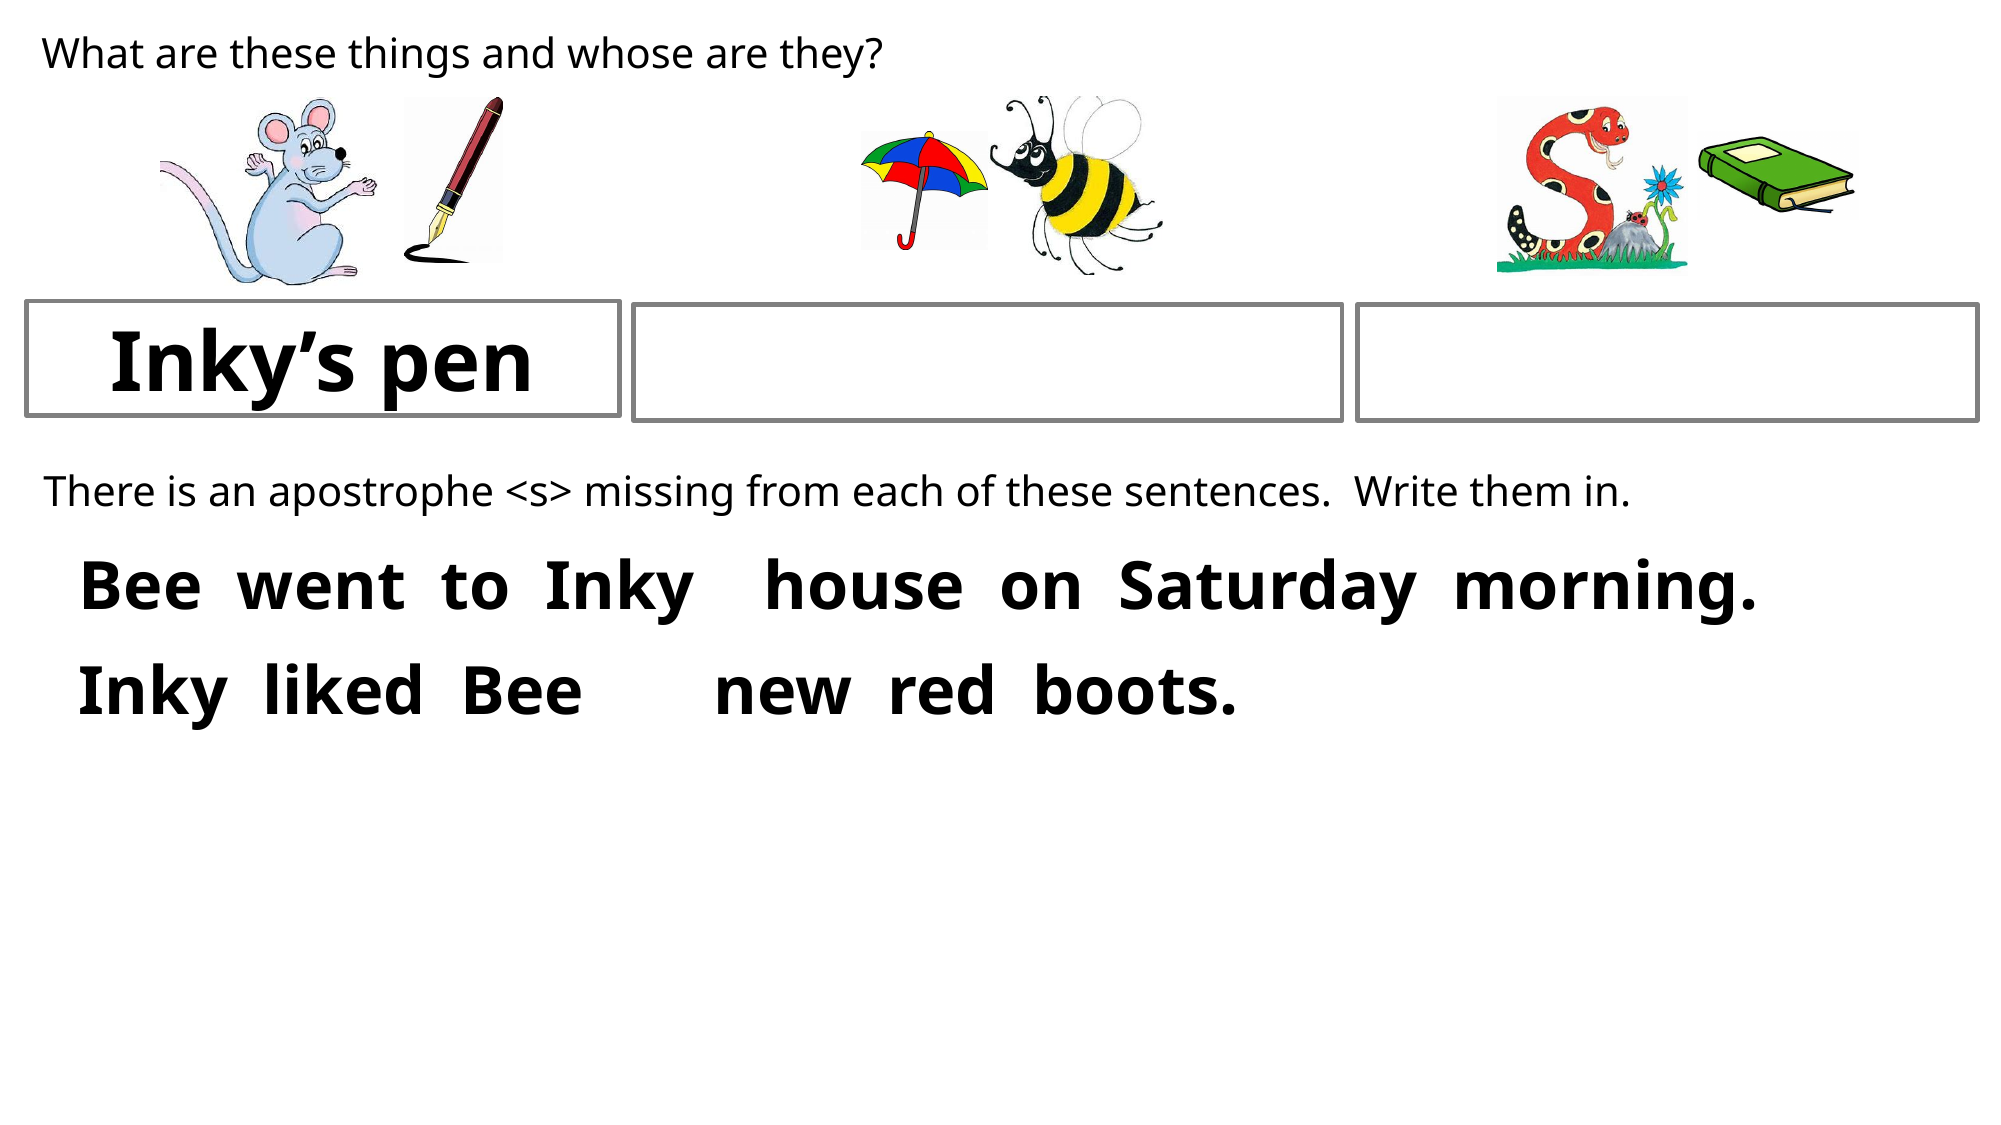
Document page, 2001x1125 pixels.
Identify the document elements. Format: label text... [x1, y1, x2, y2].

text_box [633, 304, 1343, 421]
picture [404, 96, 503, 263]
text_box Inky’s pen [26, 301, 620, 416]
text_box What are these things and whose are they? [26, 19, 1934, 85]
picture [160, 97, 378, 286]
text_box [1357, 304, 1978, 421]
picture [1497, 96, 1688, 276]
text_box There is an apostrophe <s> missing from each of these sentences. Write them in. [28, 457, 1972, 523]
text_box Bee went to Inky house on Saturday morning. Inky liked Bee new red boots. [64, 535, 2000, 736]
picture [861, 96, 1163, 275]
picture [1696, 131, 1859, 220]
